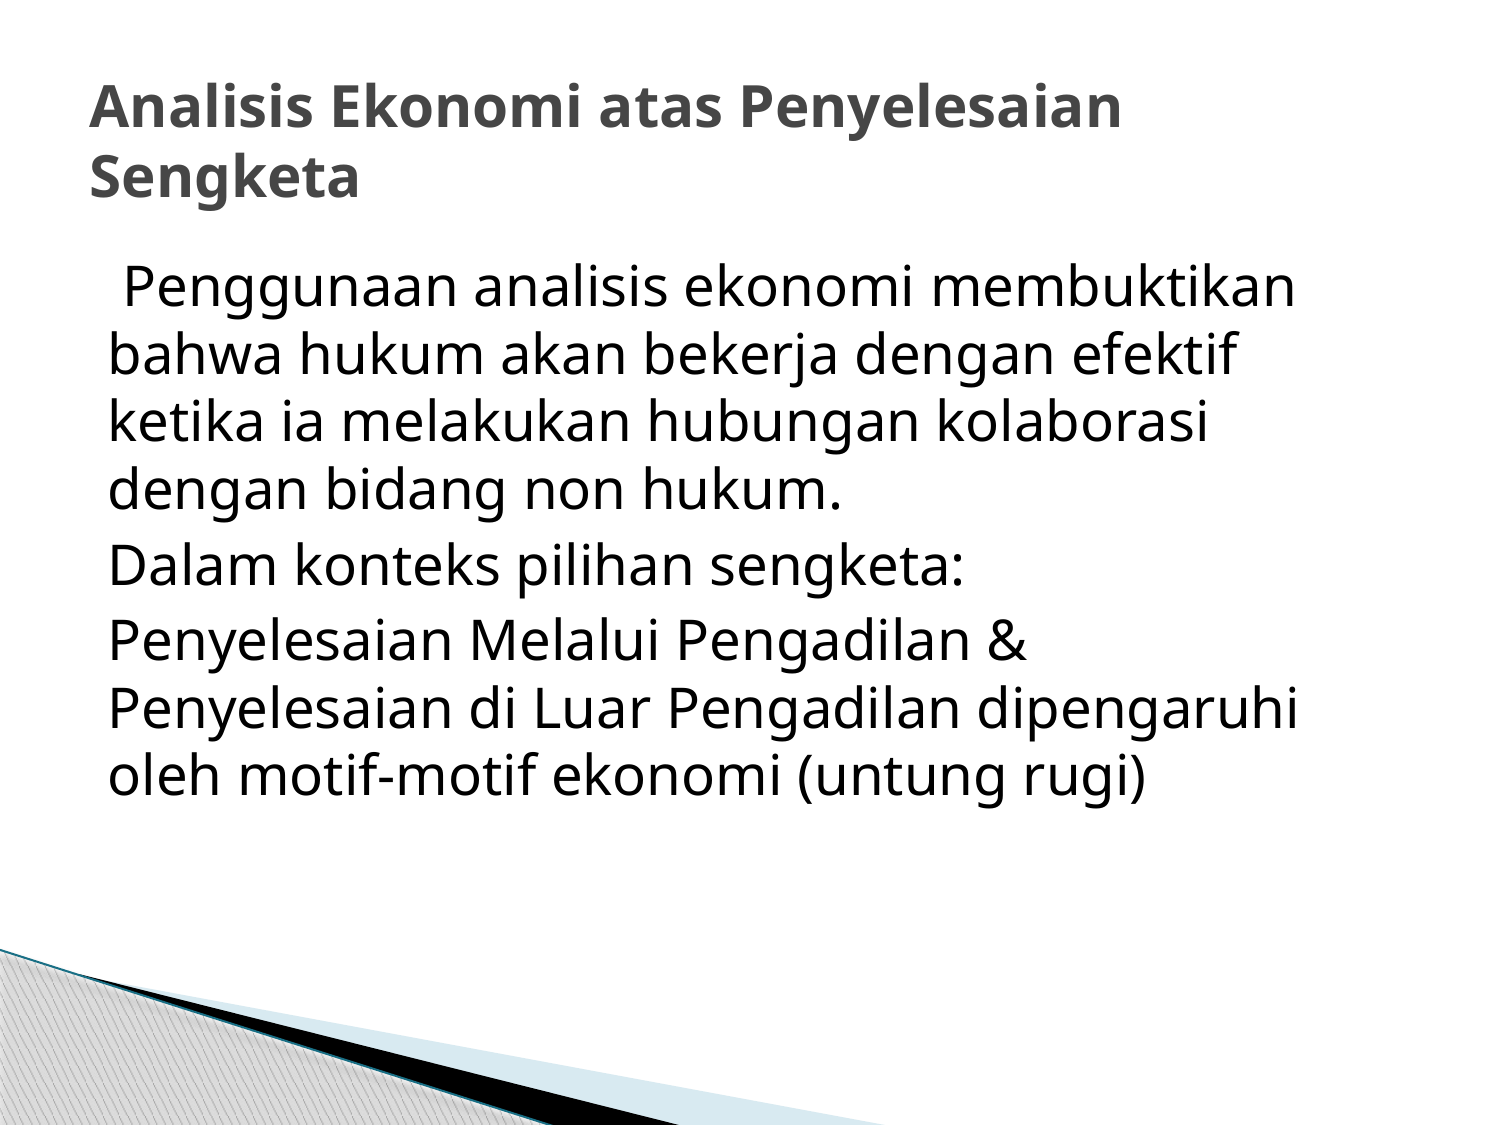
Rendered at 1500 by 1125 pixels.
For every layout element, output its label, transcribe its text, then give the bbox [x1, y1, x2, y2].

title Analisis Ekonomi atas Penyelesaian Sengketa [75, 45, 1425, 233]
list Penggunaan analisis ekonomi membuktikan bahwa hukum akan bekerja dengan efektif ketika ia melakukan hubungan kolaborasi dengan bidang non hukum. Dalam konteks pilihan sengketa: Penyelesaian Melalui Pengadilan & Penyelesaian di Luar Pengadilan dipengaruhi oleh motif-motif ekonomi (untung rugi) [75, 243, 1400, 986]
